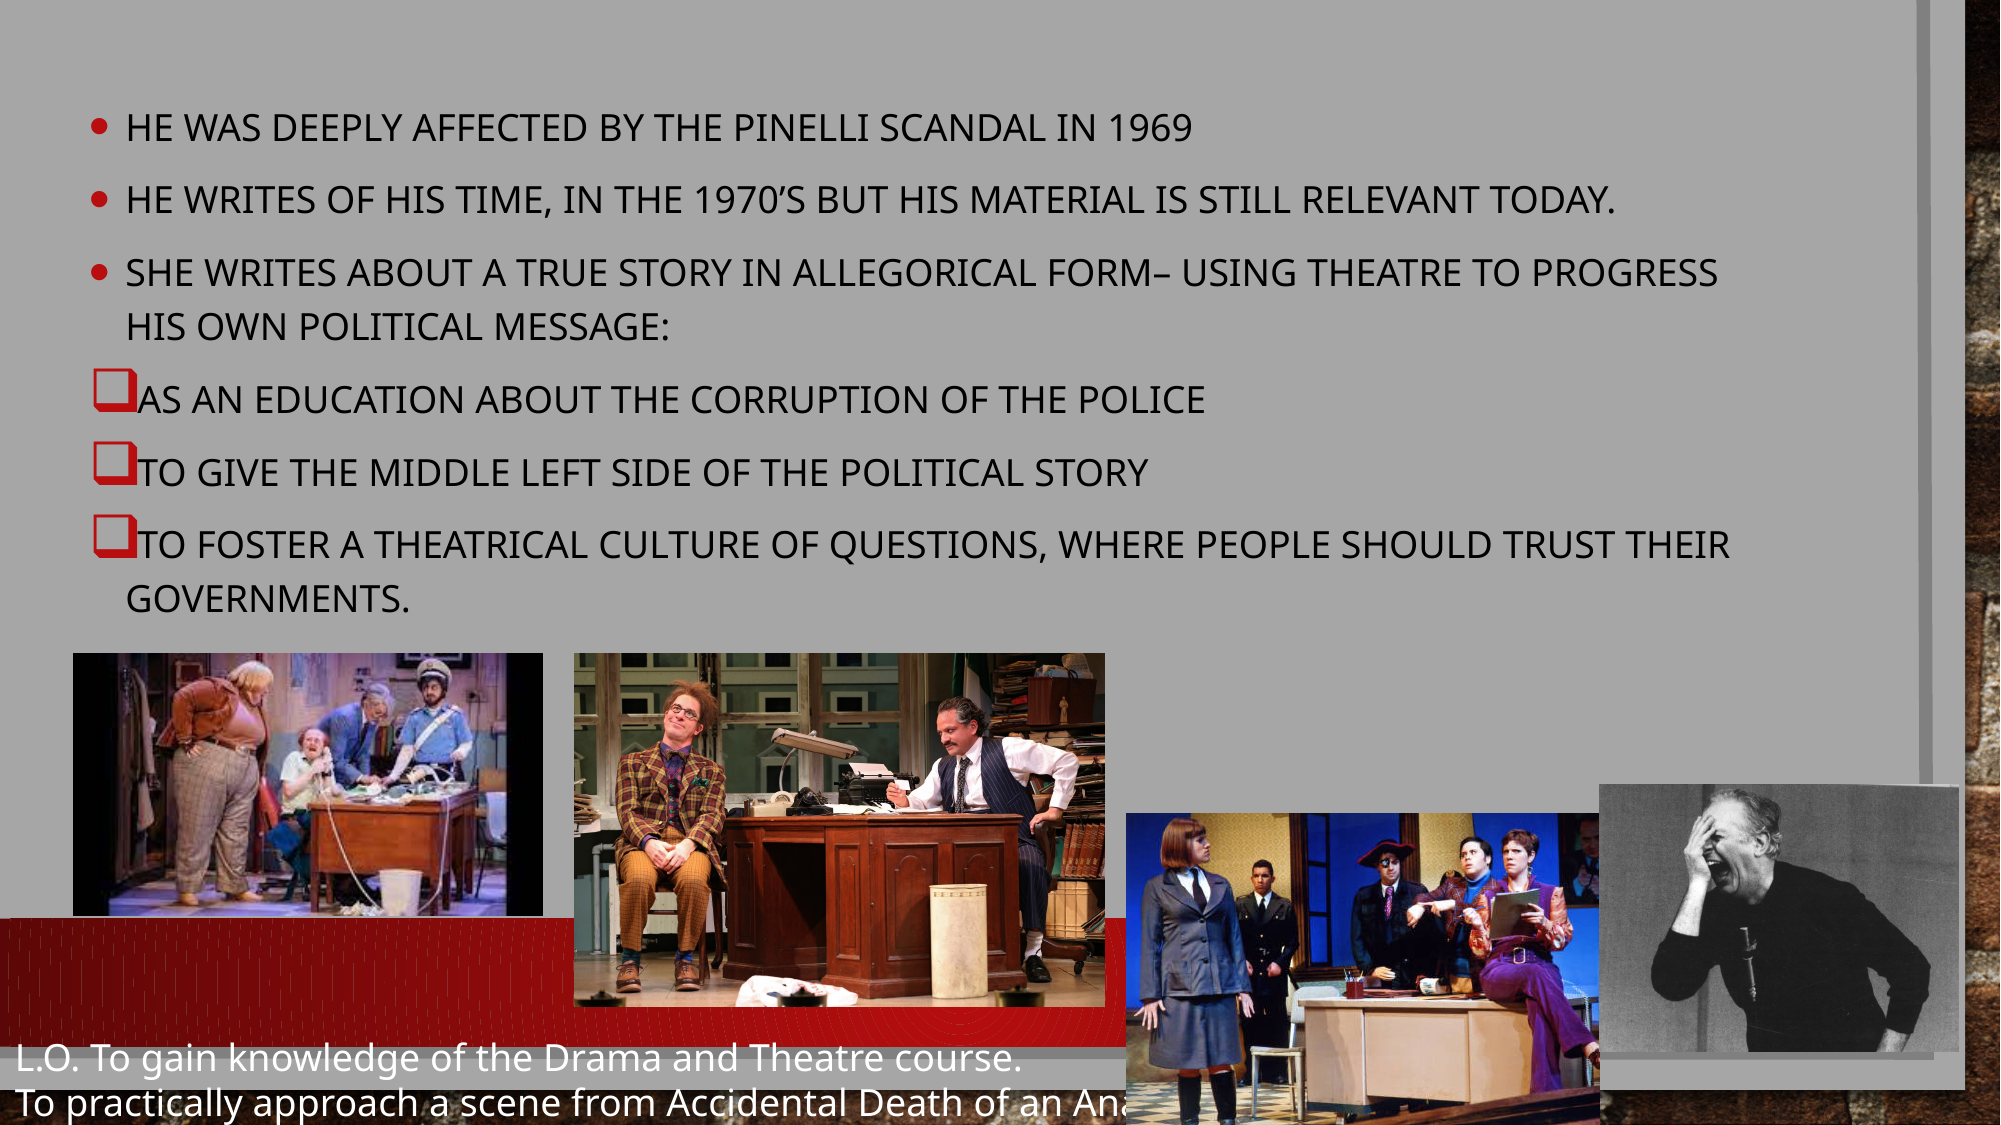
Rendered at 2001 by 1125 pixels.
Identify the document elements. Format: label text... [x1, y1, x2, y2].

picture [574, 653, 1106, 1008]
picture [741, 1098, 753, 1114]
picture [864, 1092, 879, 1113]
picture [279, 1098, 291, 1114]
list He was deeply affected by the Pinelli scandal in 1969 He writes of his time, in the 1970’s but his material is still relevant today. SHE WRITES ABOUT A TRUE STORY in allegorical form– USING THEATRE to progress his own political message: AS An education about the corruption of the police TO give the middle left side of the political story TO foster a theatrical culture of questions, where people should trust their governments. [73, 87, 1780, 631]
picture [302, 1098, 314, 1114]
picture [73, 653, 543, 917]
picture [1080, 1094, 1088, 1105]
picture [71, 1098, 83, 1114]
picture [674, 1094, 682, 1105]
picture [0, 0, 2000, 1125]
